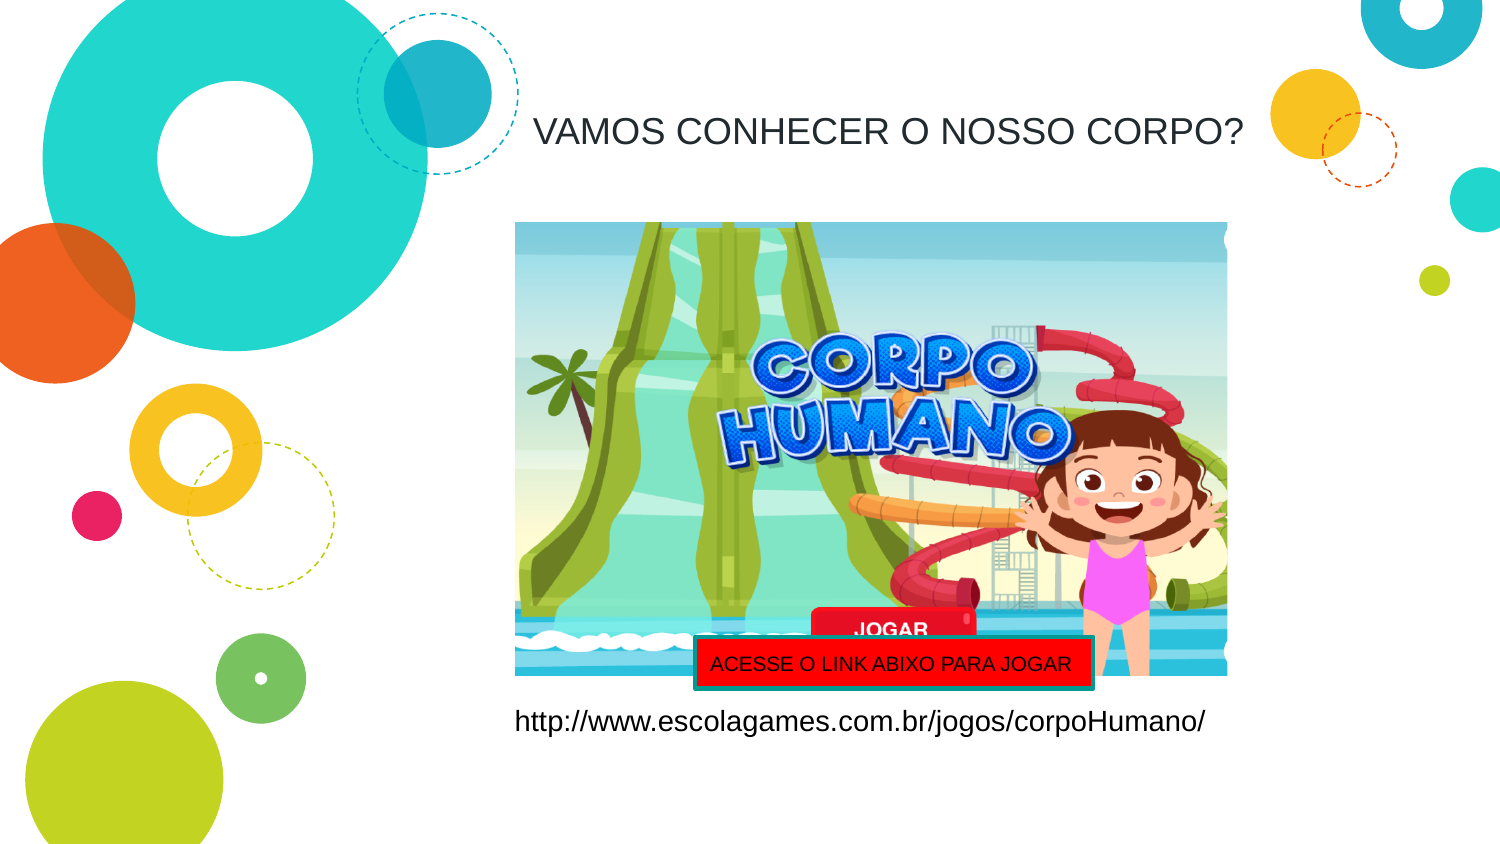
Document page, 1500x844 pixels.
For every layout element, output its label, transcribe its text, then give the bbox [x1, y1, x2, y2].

picture [513, 222, 1228, 676]
text_box http://www.escolagames.com.br/jogos/corpoHumano/ [499, 694, 1289, 745]
text_box [693, 684, 1095, 691]
title VAMOS CONHECER O NOSSO CORPO? [461, 61, 1327, 167]
